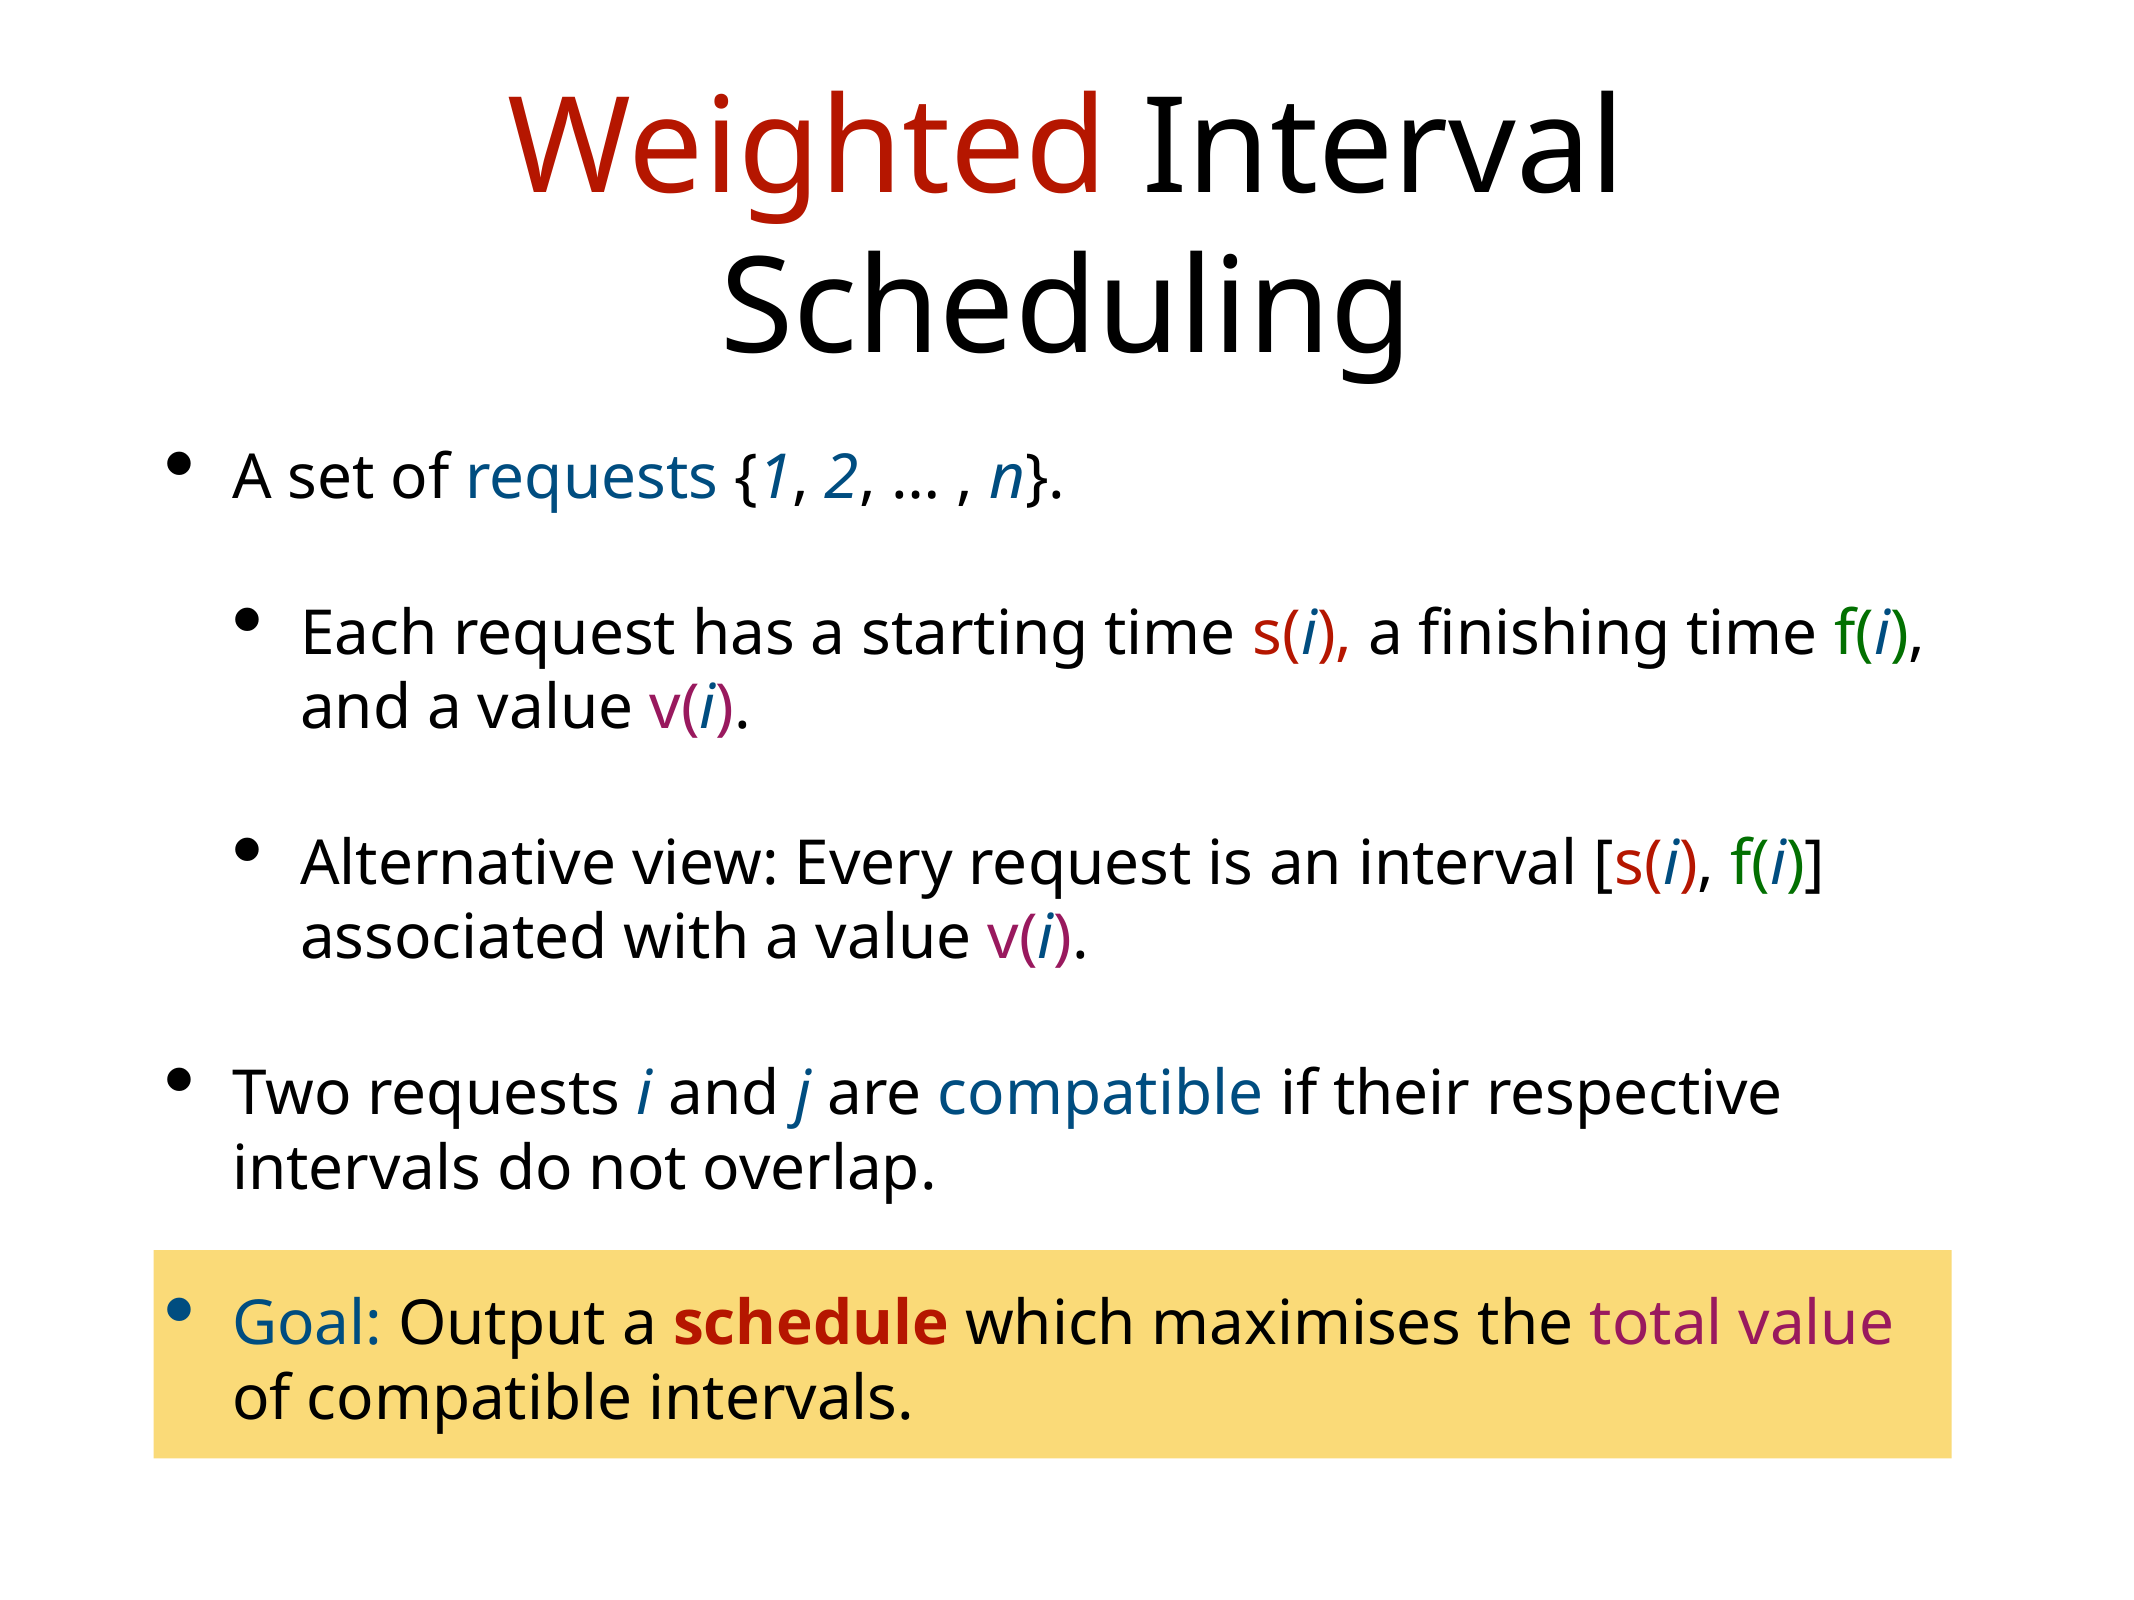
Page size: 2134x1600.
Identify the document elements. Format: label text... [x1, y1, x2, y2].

title Weighted Interval Scheduling [155, 41, 1978, 397]
list A set of requests {1, 2, … , n}. Each request has a starting time s(i), a finishing time f(i), and a value v(i). Alternative view: Every request is an interval [s(i), f(i)] associated with a value v(i). Two requests i and j are compatible if their respective intervals do not overlap. Goal: Output a schedule which maximises the total value of compatible intervals. [155, 424, 1978, 1444]
text_box [153, 1250, 1952, 1459]
